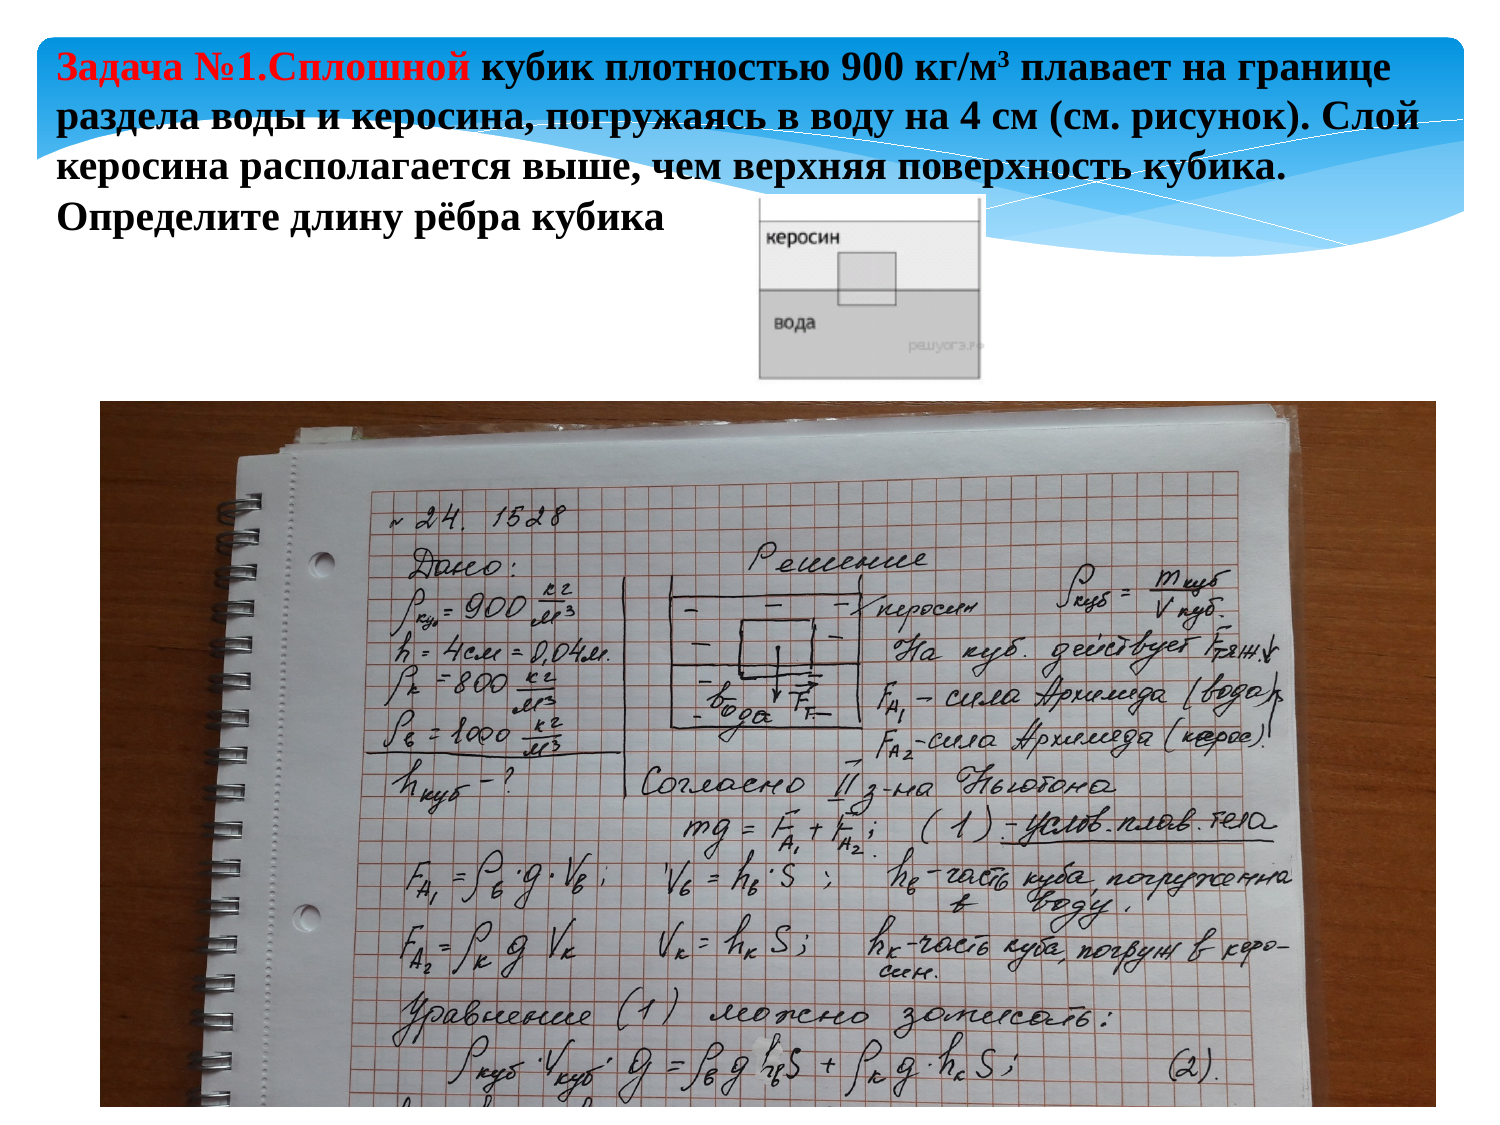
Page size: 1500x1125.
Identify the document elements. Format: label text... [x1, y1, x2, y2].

picture [100, 401, 1436, 1107]
text_box Задача №1.Сплошной кубик плотностью 900 кг/м3 плавает на границе раздела воды и керосина, погружаясь в воду на 4 см (см. рисунок). Слой керосина располагается выше, чем верхняя поверхность кубика. Определите длину рёбра кубика [41, 30, 1471, 246]
picture [752, 194, 987, 388]
